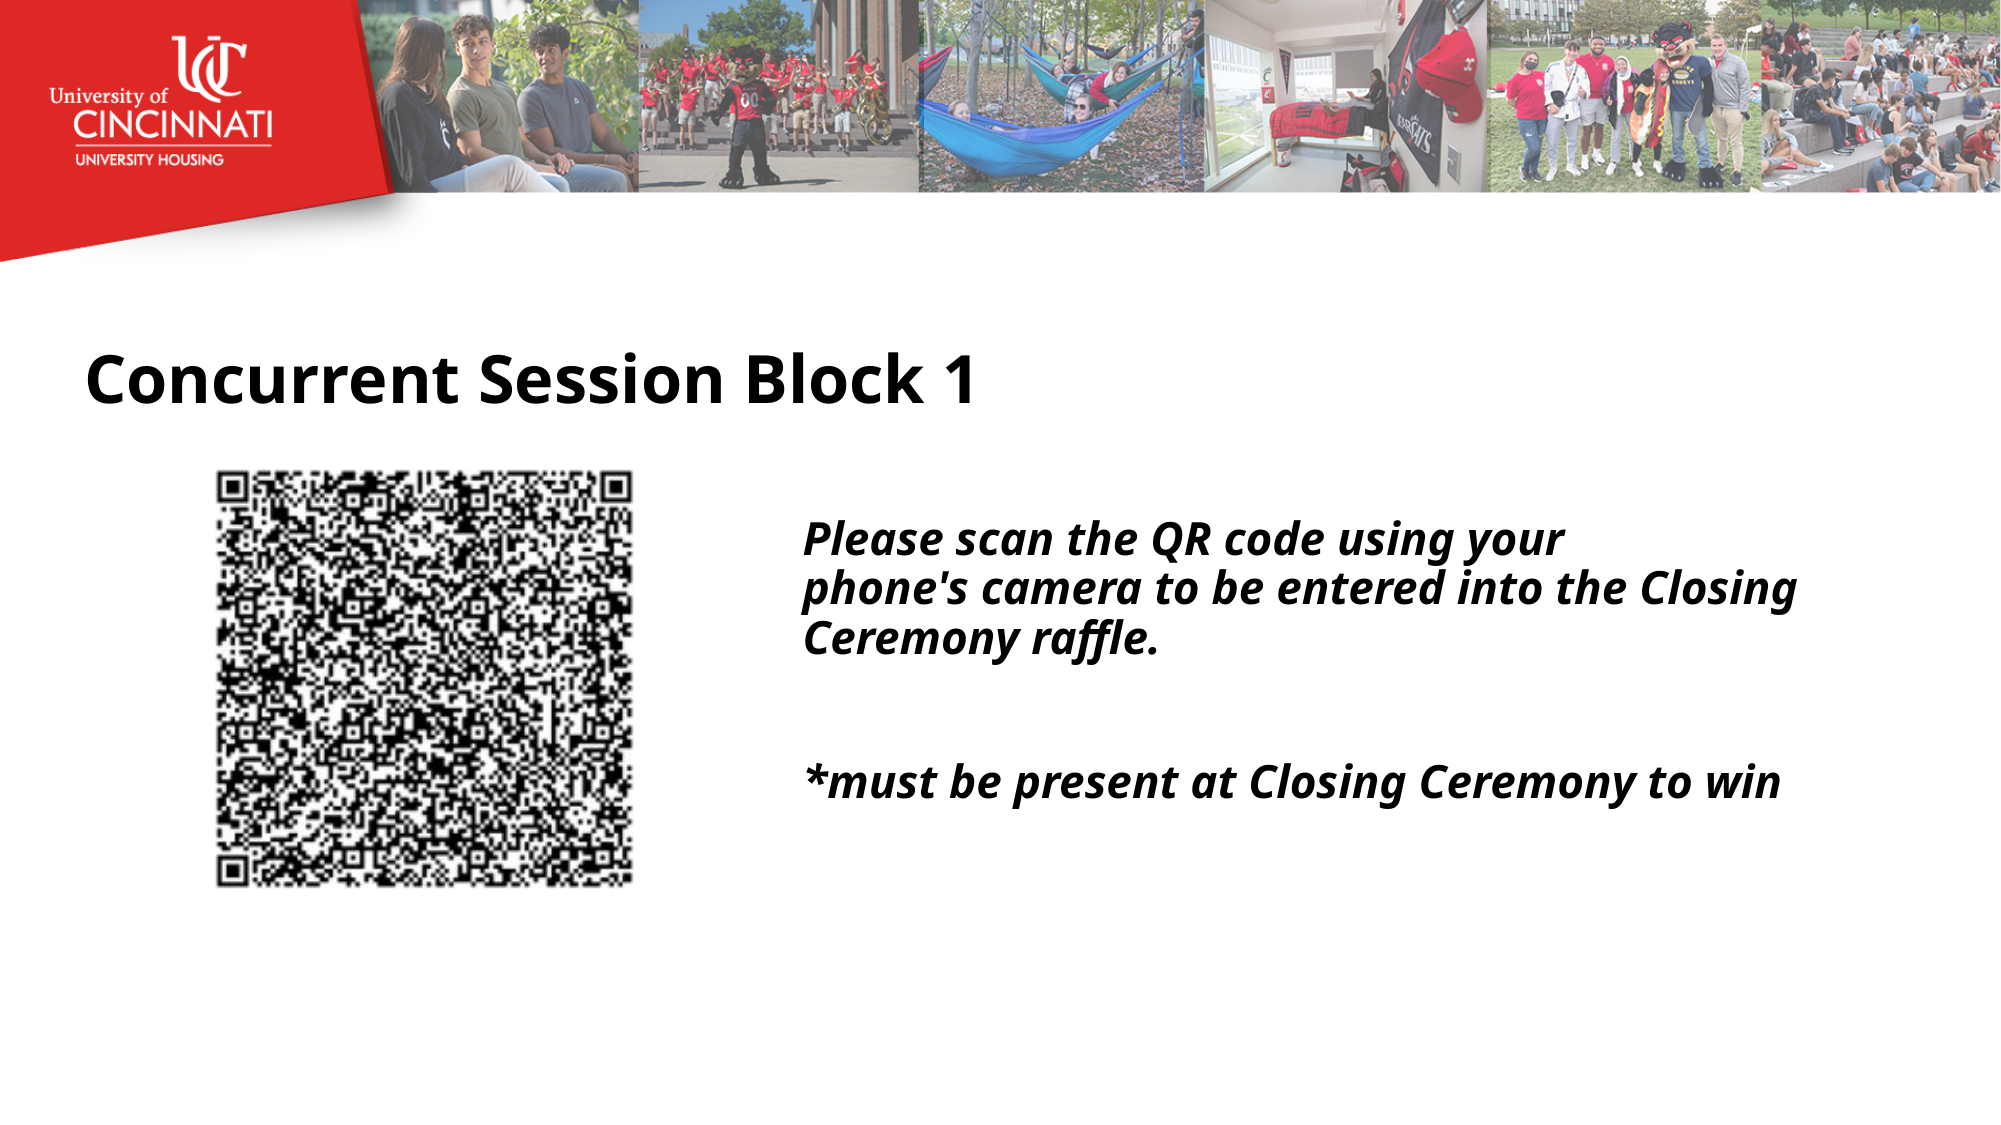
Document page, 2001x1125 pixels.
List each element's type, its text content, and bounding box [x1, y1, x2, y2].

picture [0, 0, 2001, 1125]
list Please scan the QR code using your phone's camera to be entered into the Closing Ceremony raffle. *must be present at Closing Ceremony to win [712, 508, 1925, 1064]
text_box Concurrent Session Block 1 [69, 329, 1259, 425]
